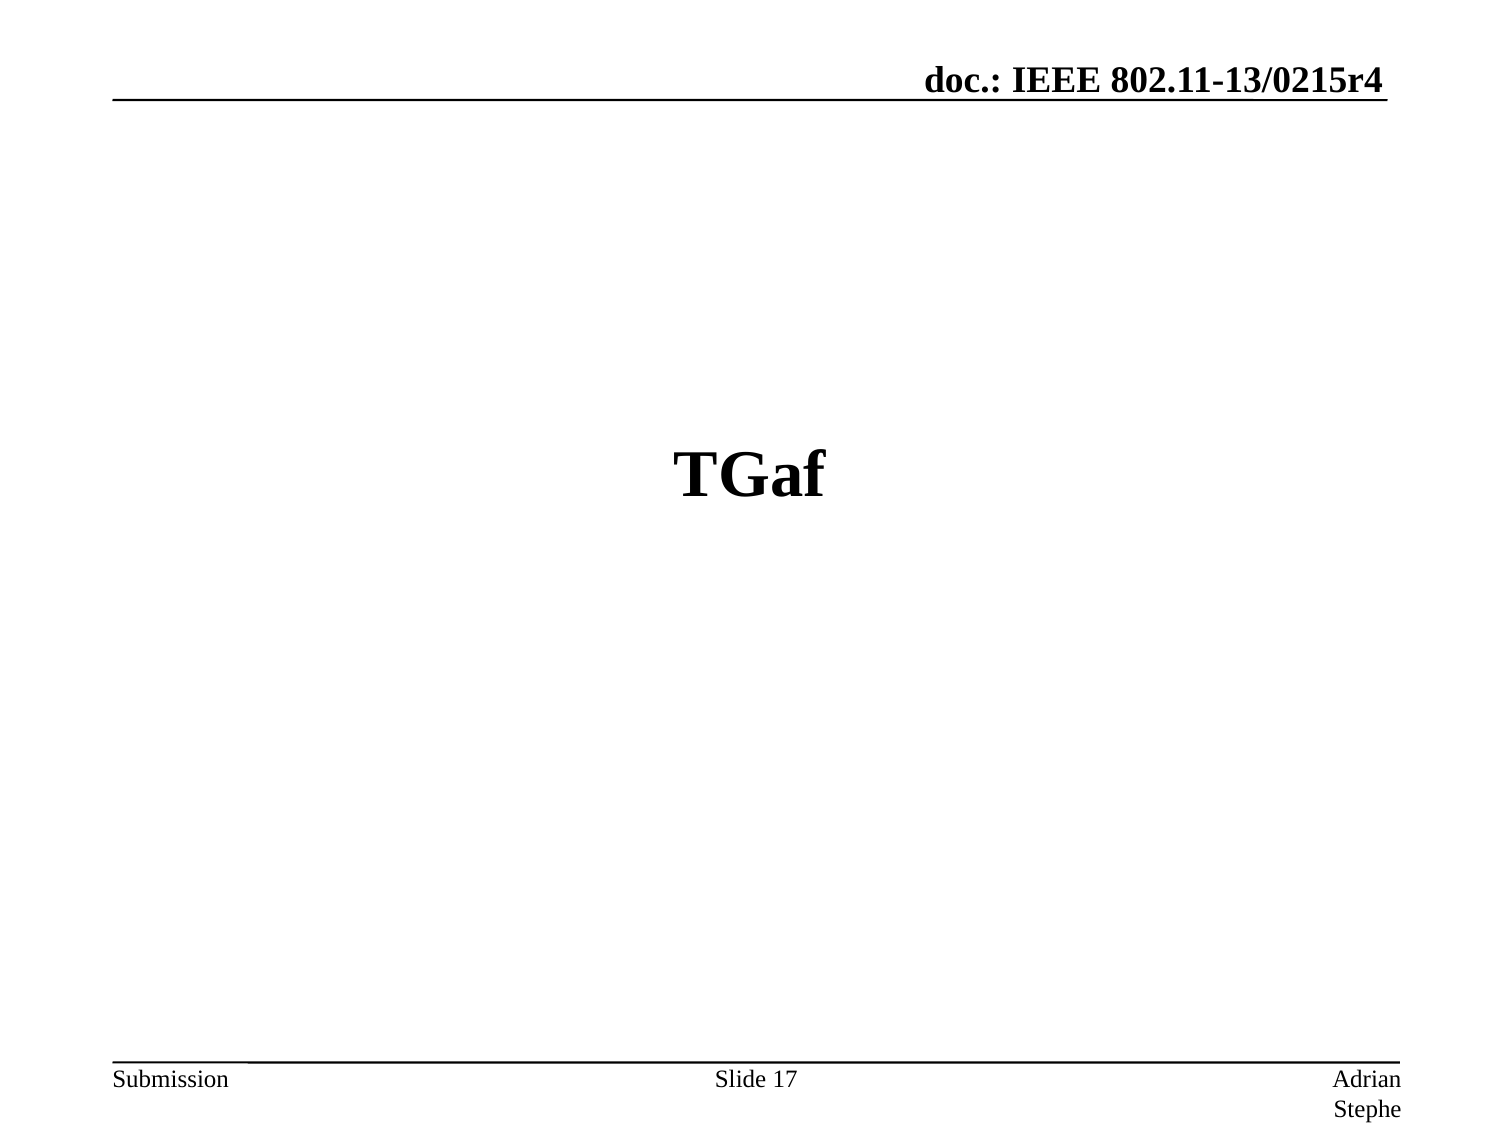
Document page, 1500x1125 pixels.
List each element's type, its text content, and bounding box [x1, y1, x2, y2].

footer Adrian Stephens, Intel Corporation [1324, 1061, 1402, 1093]
title TGaf [112, 349, 1388, 591]
slide_number Slide 17 [712, 1061, 800, 1093]
